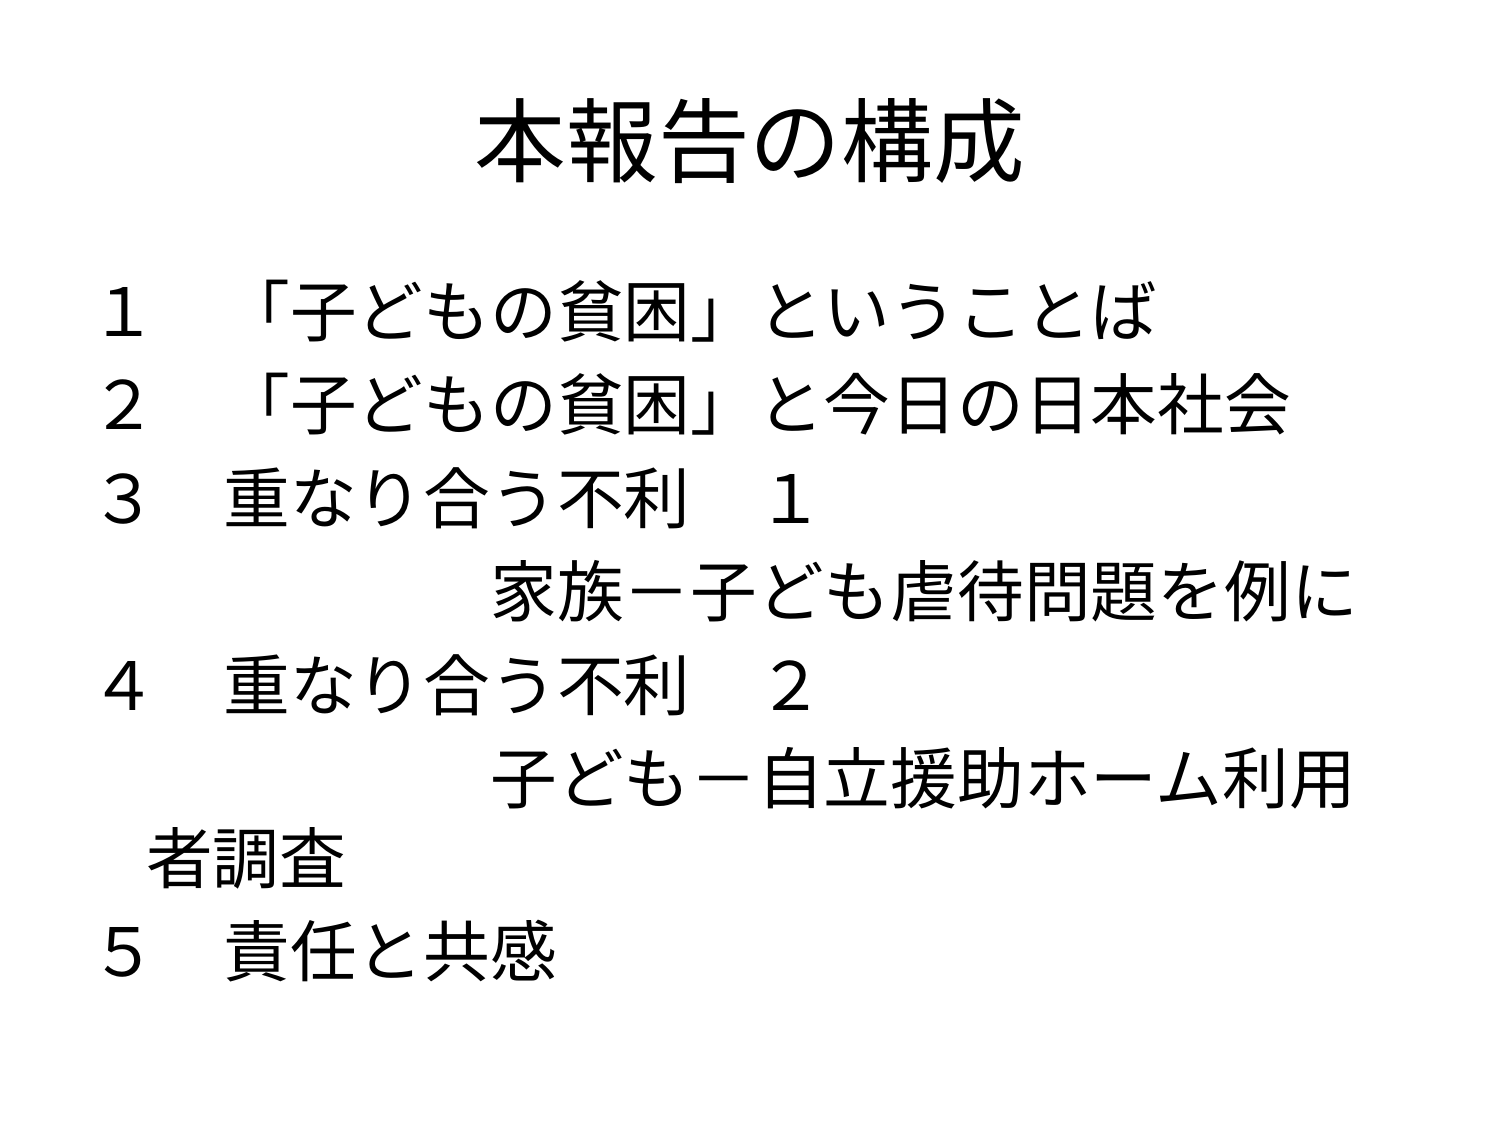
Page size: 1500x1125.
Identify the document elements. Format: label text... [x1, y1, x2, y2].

title 本報告の構成 [74, 44, 1426, 233]
list １ 「子どもの貧困」ということば ２ 「子どもの貧困」と今日の日本社会 ３ 重なり合う不利 １ 家族－子ども虐待問題を例に ４ 重なり合う不利 ２ 子ども－自立援助ホーム利用者調査 ５ 責任と共感 [74, 262, 1426, 1006]
